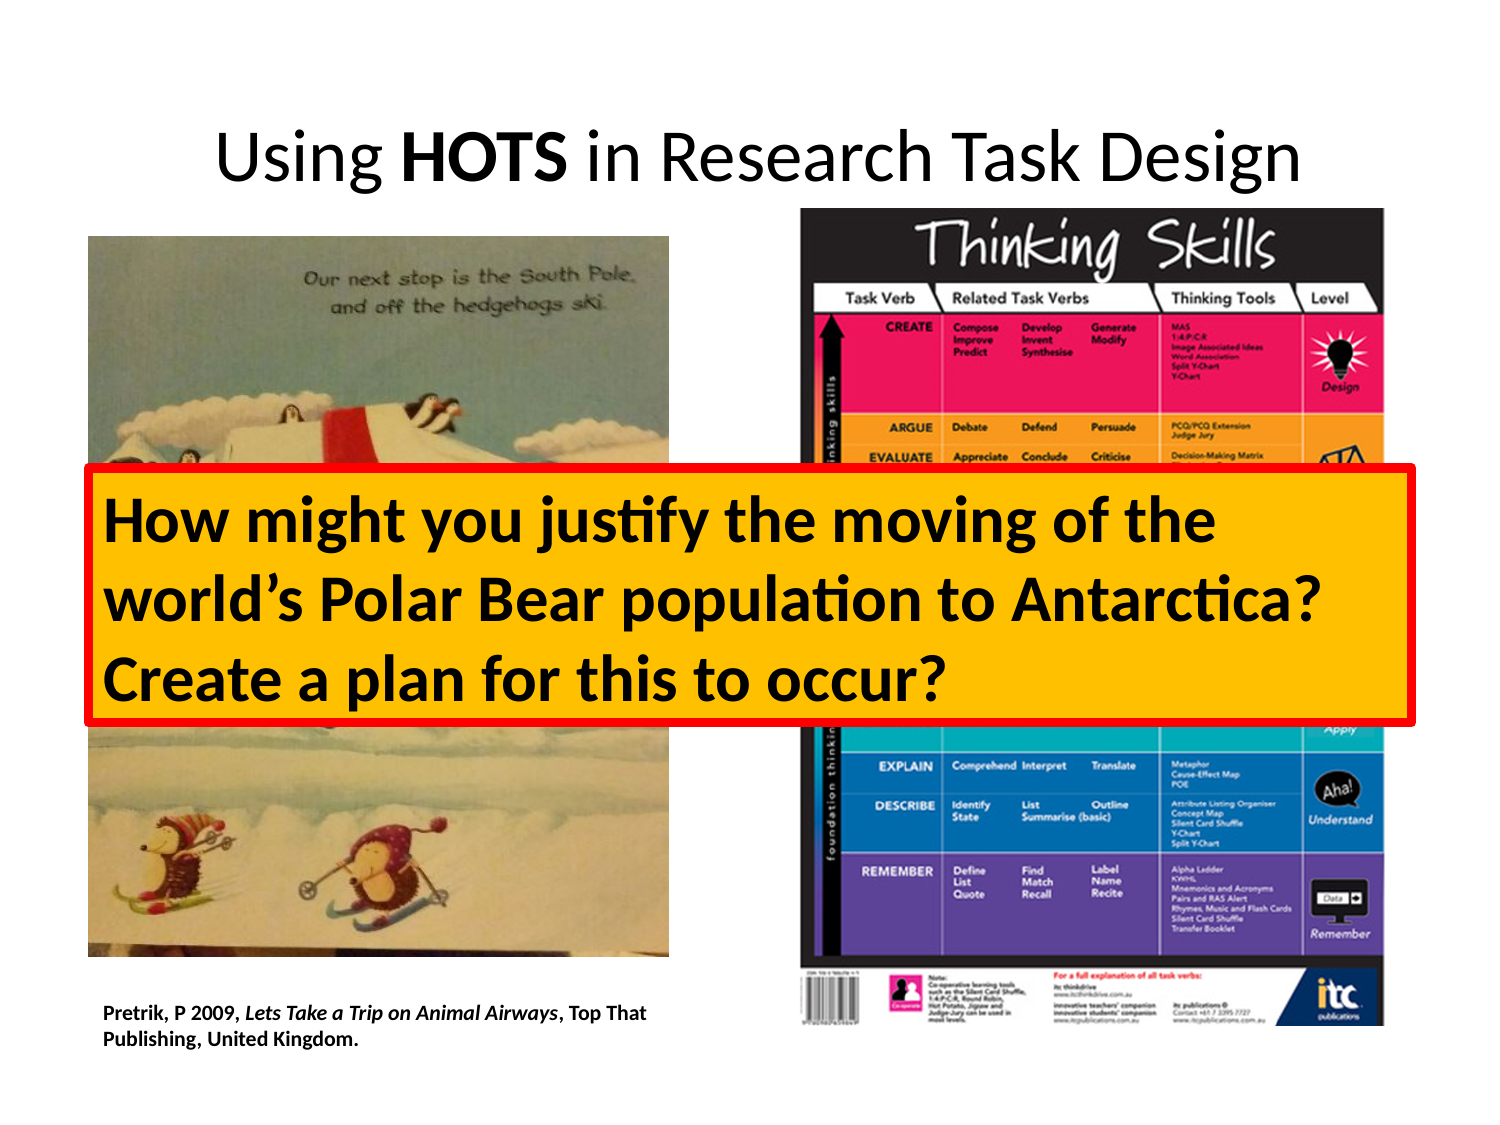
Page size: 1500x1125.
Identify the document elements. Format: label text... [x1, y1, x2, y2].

title Using HOTS in Research Task Design [112, 42, 1406, 261]
text_box Pretrik, P 2009, Lets Take a Trip on Animal Airways, Top That Publishing, United Kingdom. [88, 991, 736, 1059]
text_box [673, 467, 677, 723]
picture [88, 236, 669, 958]
picture [682, 207, 1500, 1026]
